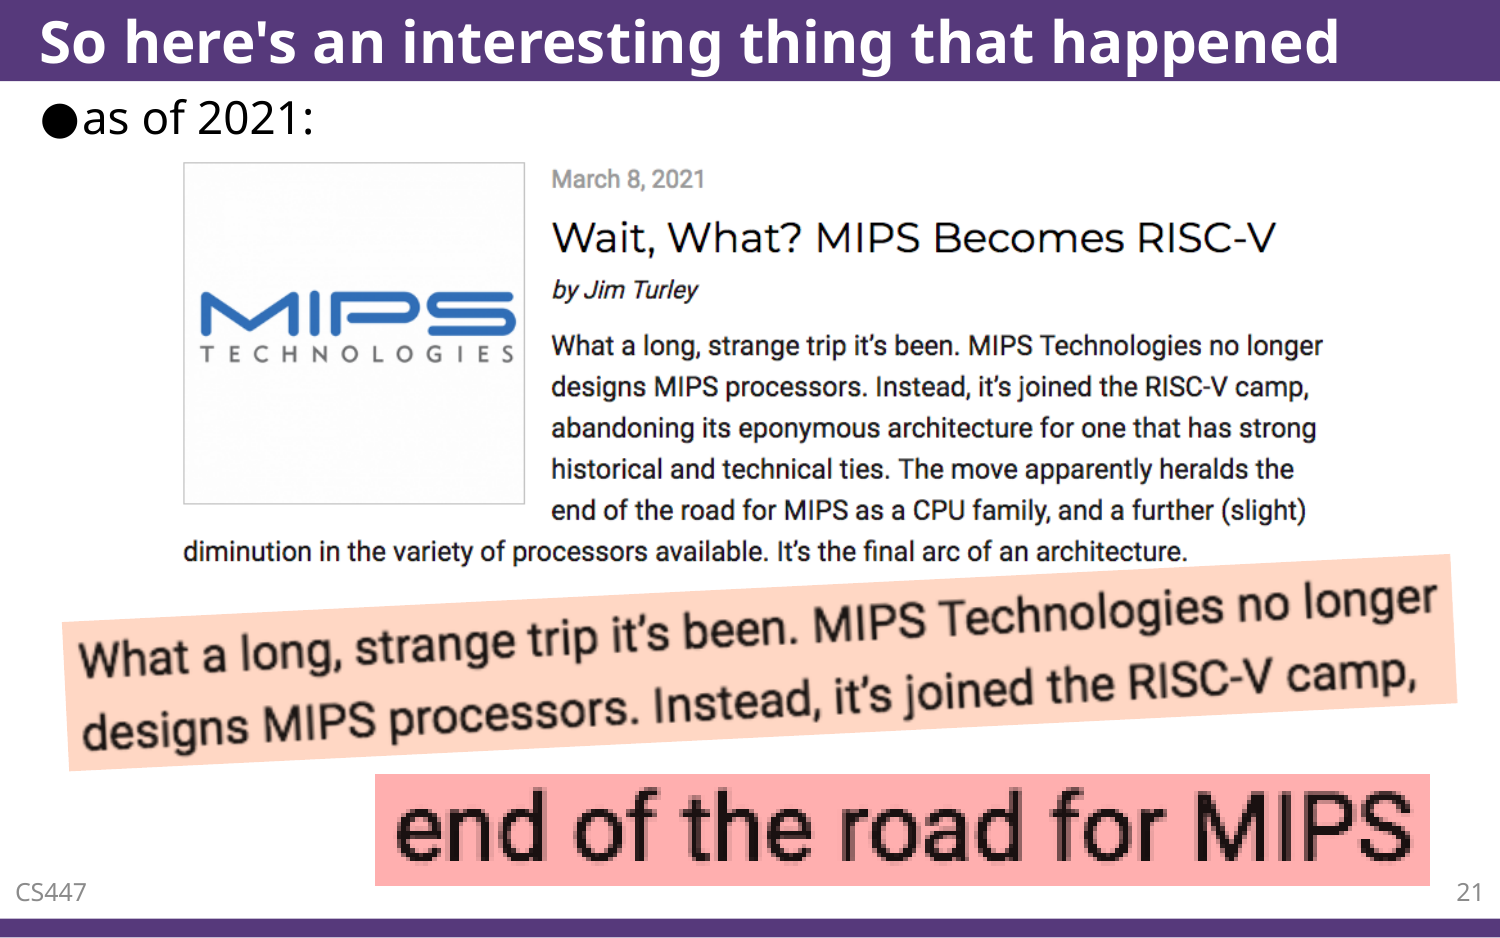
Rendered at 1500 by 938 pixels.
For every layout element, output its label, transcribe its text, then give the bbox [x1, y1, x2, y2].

picture [374, 774, 1431, 886]
title So here's an interesting thing that happened [24, 0, 1500, 81]
footer CS447 [0, 868, 200, 919]
picture [64, 587, 1456, 738]
picture [168, 143, 1332, 578]
slide_number 21 [1387, 868, 1500, 919]
list as of 2021: [24, 81, 1500, 163]
